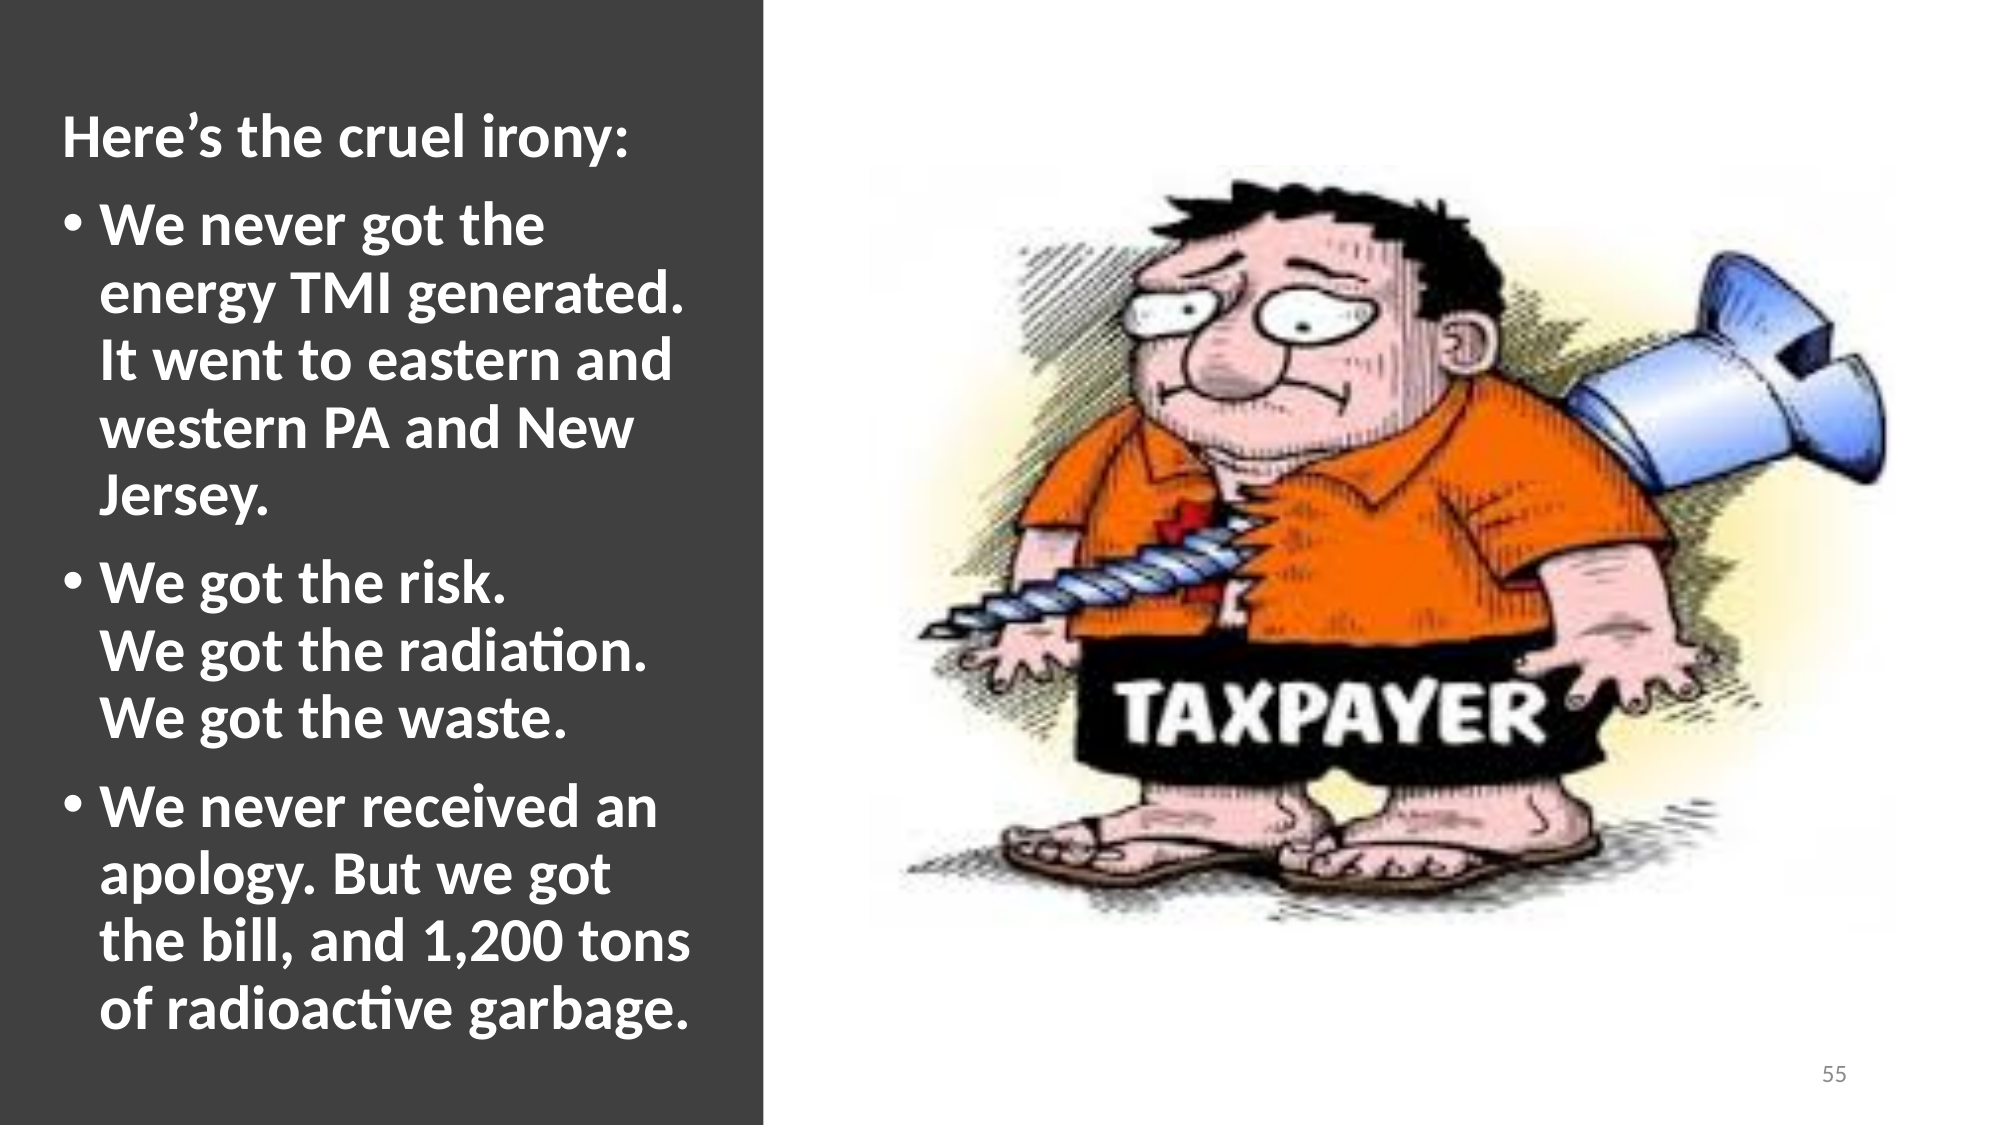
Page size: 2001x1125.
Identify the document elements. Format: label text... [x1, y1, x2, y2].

list Here’s the cruel irony: We never got the energy TMI generated. It went to eastern and western PA and New Jersey. We got the risk. We got the radiation. We got the waste. We never received an apology. But we got the bill, and 1,200 tons of radioactive garbage. [47, 96, 717, 1093]
text_box [0, 0, 764, 1125]
picture [869, 165, 1895, 934]
slide_number 55 [1412, 1042, 1863, 1103]
